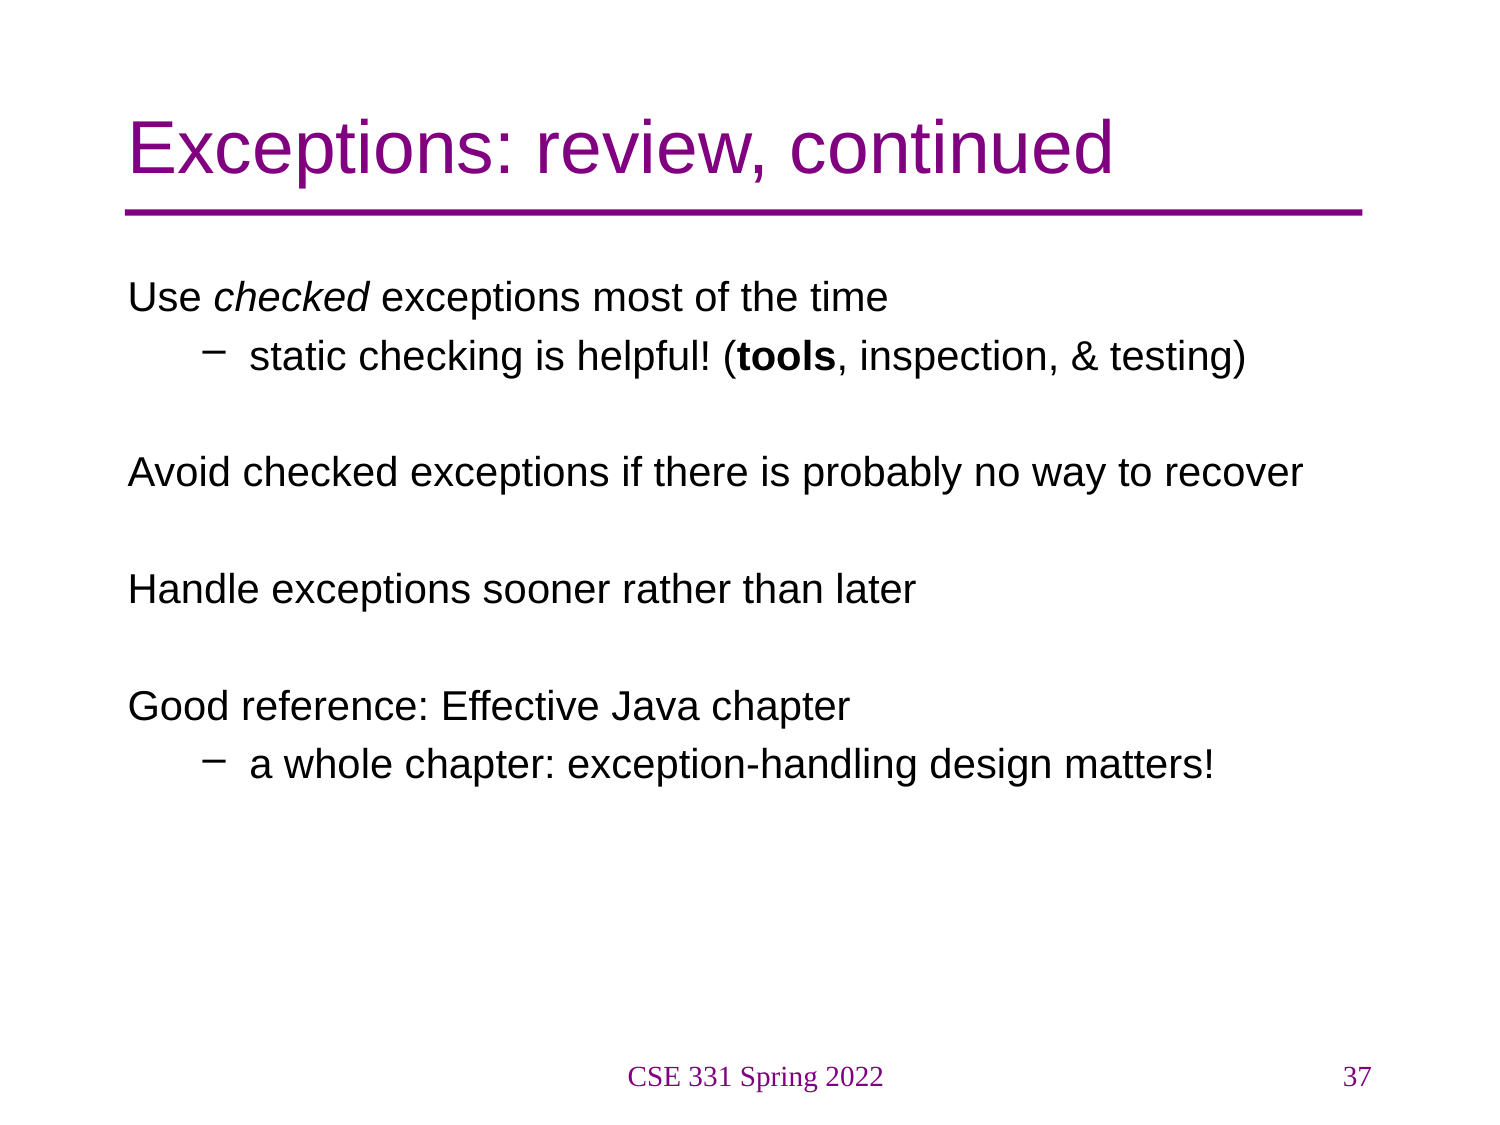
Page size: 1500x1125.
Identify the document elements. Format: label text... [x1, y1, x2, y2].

slide_number 37 [1074, 1049, 1388, 1125]
list Use checked exceptions most of the time static checking is helpful! (tools, inspection, & testing) Avoid checked exceptions if there is probably no way to recover Handle exceptions sooner rather than later Good reference: Effective Java chapter a whole chapter: exception-handling design matters! [112, 262, 1388, 1000]
title Exceptions: review, continued [112, 50, 1388, 238]
footer CSE 331 Spring 2022 [474, 1049, 1038, 1125]
